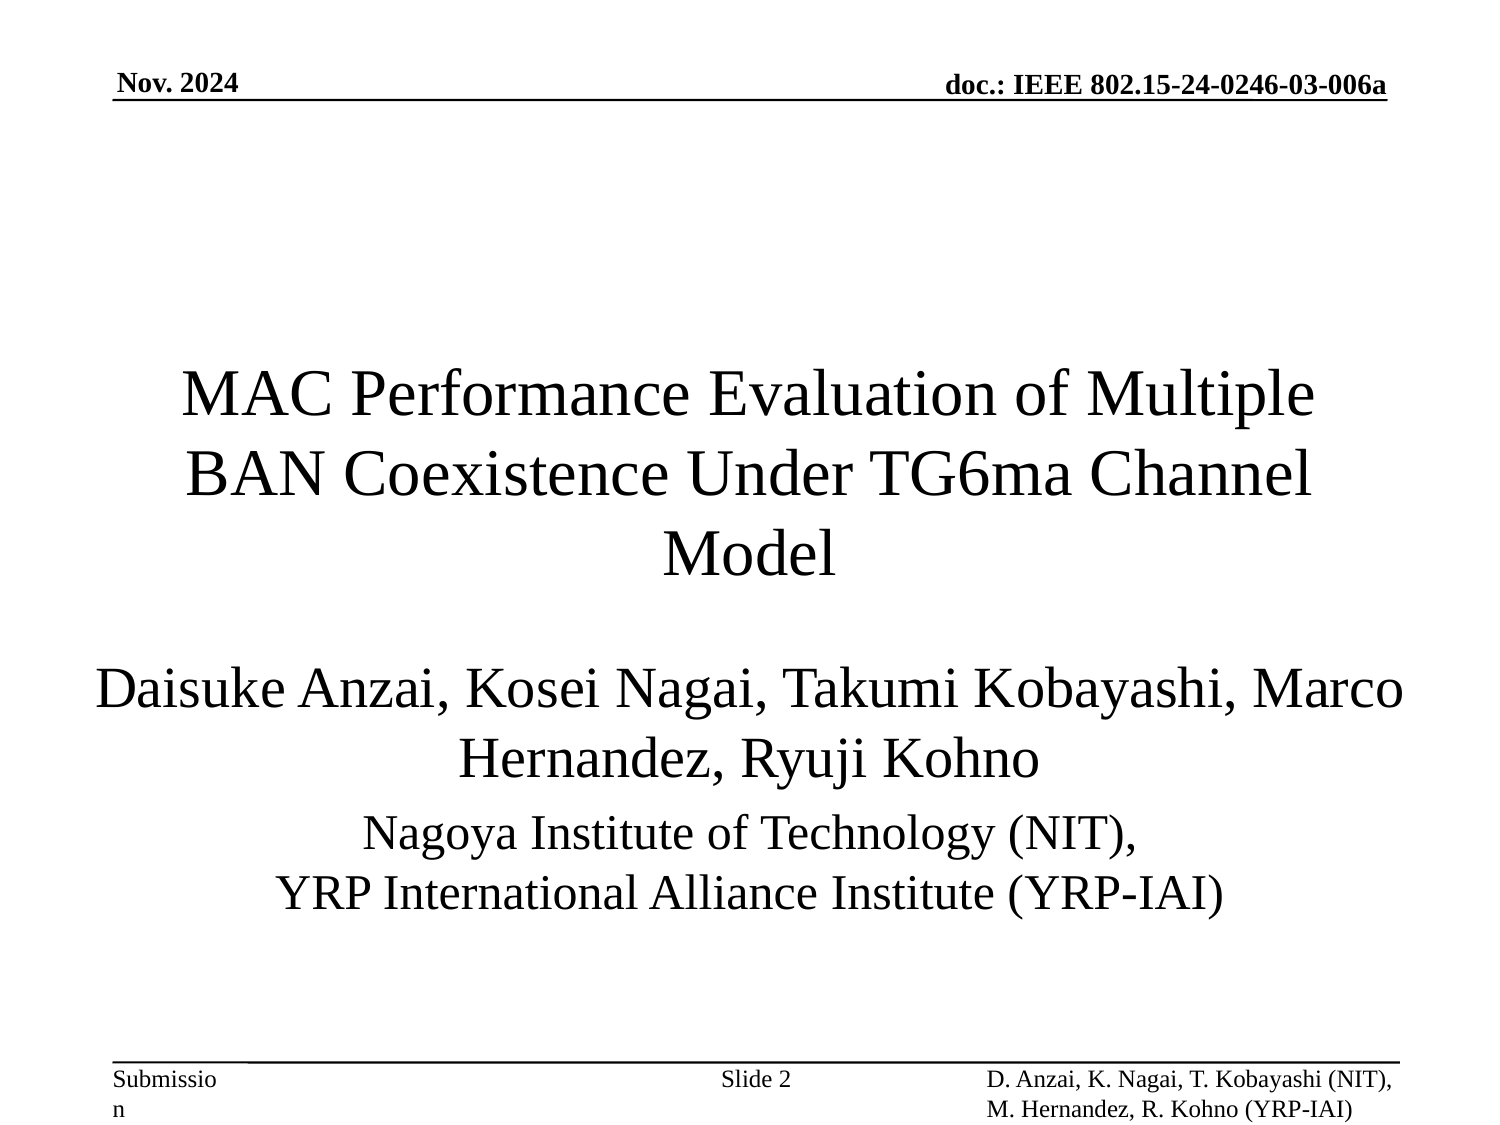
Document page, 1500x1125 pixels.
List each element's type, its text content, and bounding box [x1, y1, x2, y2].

subtitle Daisuke Anzai, Kosei Nagai, Takumi Kobayashi, Marco Hernandez, Ryuji Kohno Nagoya Institute of Technology (NIT), YRP International Alliance Institute (YRP-IAI) [64, 642, 1436, 1012]
title MAC Performance Evaluation of Multiple BAN Coexistence Under TG6ma Channel Model [112, 375, 1388, 563]
slide_number Slide 2 [712, 1062, 800, 1093]
